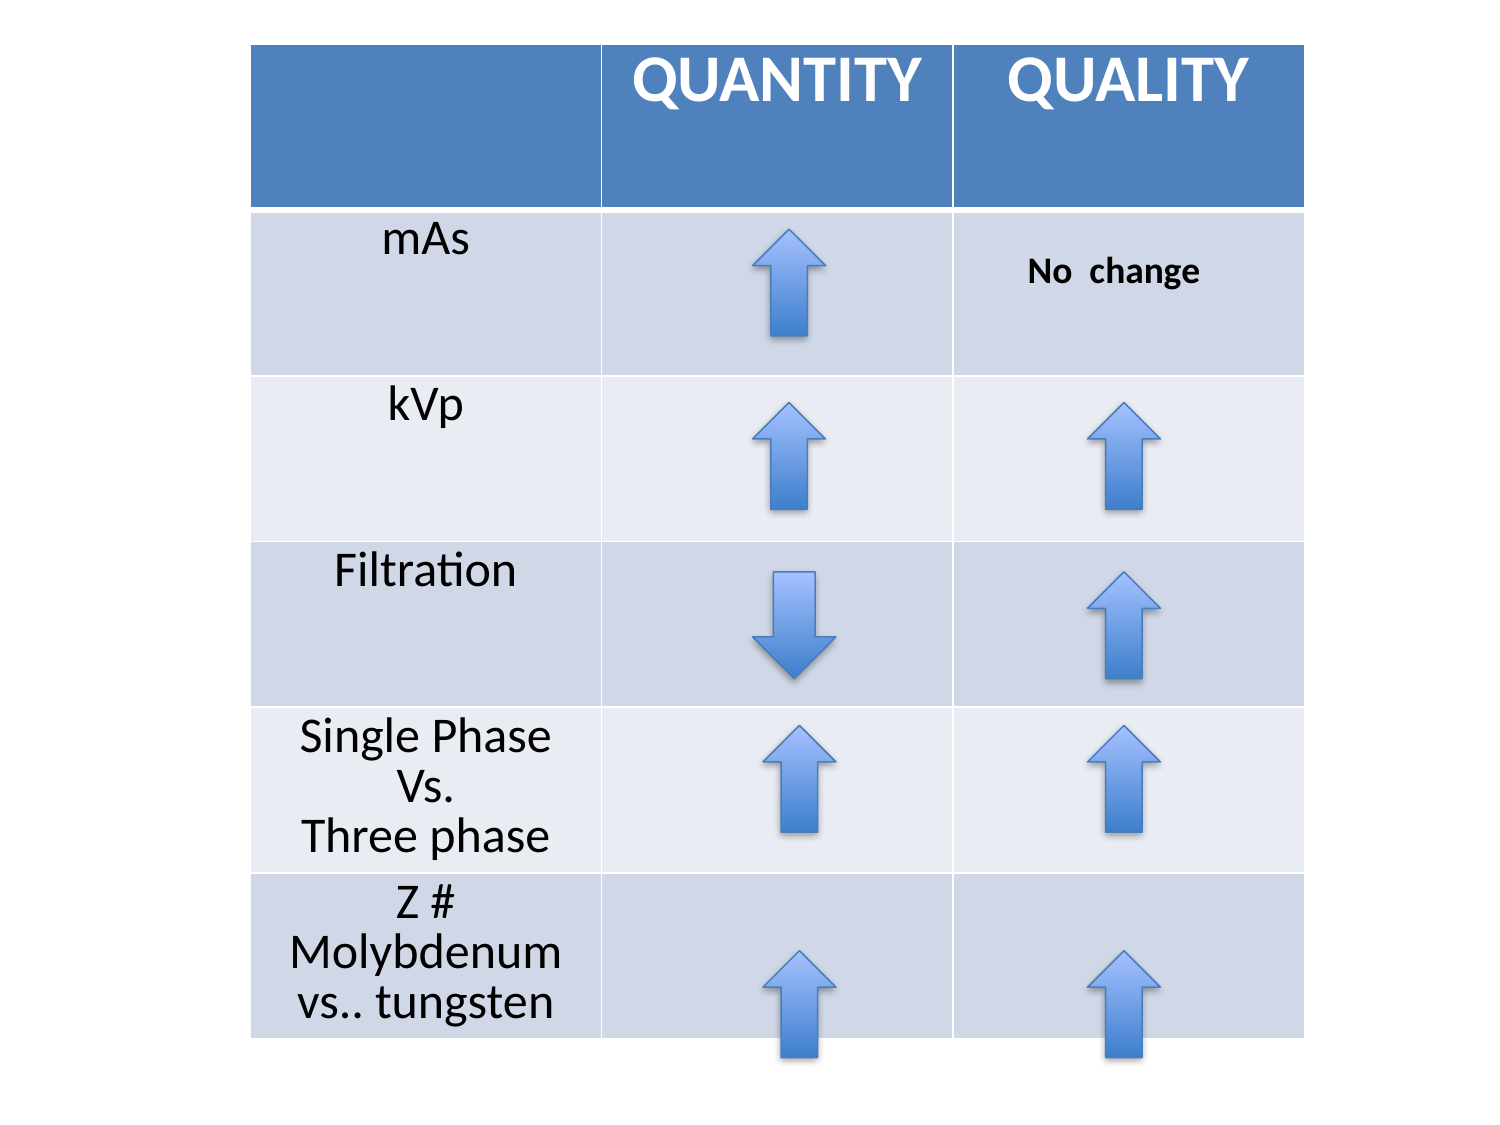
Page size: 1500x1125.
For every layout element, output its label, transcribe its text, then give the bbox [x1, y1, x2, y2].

table_cell [954, 377, 1304, 541]
table_cell [602, 874, 952, 1038]
text_box [751, 401, 827, 511]
table_cell [954, 542, 1304, 706]
text_box [762, 950, 837, 1059]
table_cell [602, 542, 952, 706]
table_header QUANTITY [602, 45, 952, 207]
table_cell mAs [251, 213, 601, 375]
table_cell [602, 213, 952, 375]
table_header [251, 45, 601, 207]
table_cell [602, 377, 952, 541]
table_header QUALITY [954, 45, 1304, 207]
text_box [751, 571, 837, 680]
table_cell Single Phase Vs. Three phase [251, 708, 601, 872]
table_cell [954, 874, 1304, 1038]
table_cell Filtration [251, 542, 601, 706]
table_cell [602, 708, 952, 872]
table_cell kVp [251, 377, 601, 541]
text_box [751, 228, 827, 337]
text_box [1086, 401, 1162, 511]
text_box [1086, 724, 1162, 833]
text_box [1086, 950, 1162, 1059]
text_box [1086, 571, 1162, 680]
table_cell Z # Molybdenum vs.. tungsten [251, 874, 601, 1038]
text_box [762, 724, 837, 833]
table_cell No change [954, 213, 1304, 375]
table_cell [954, 708, 1304, 872]
